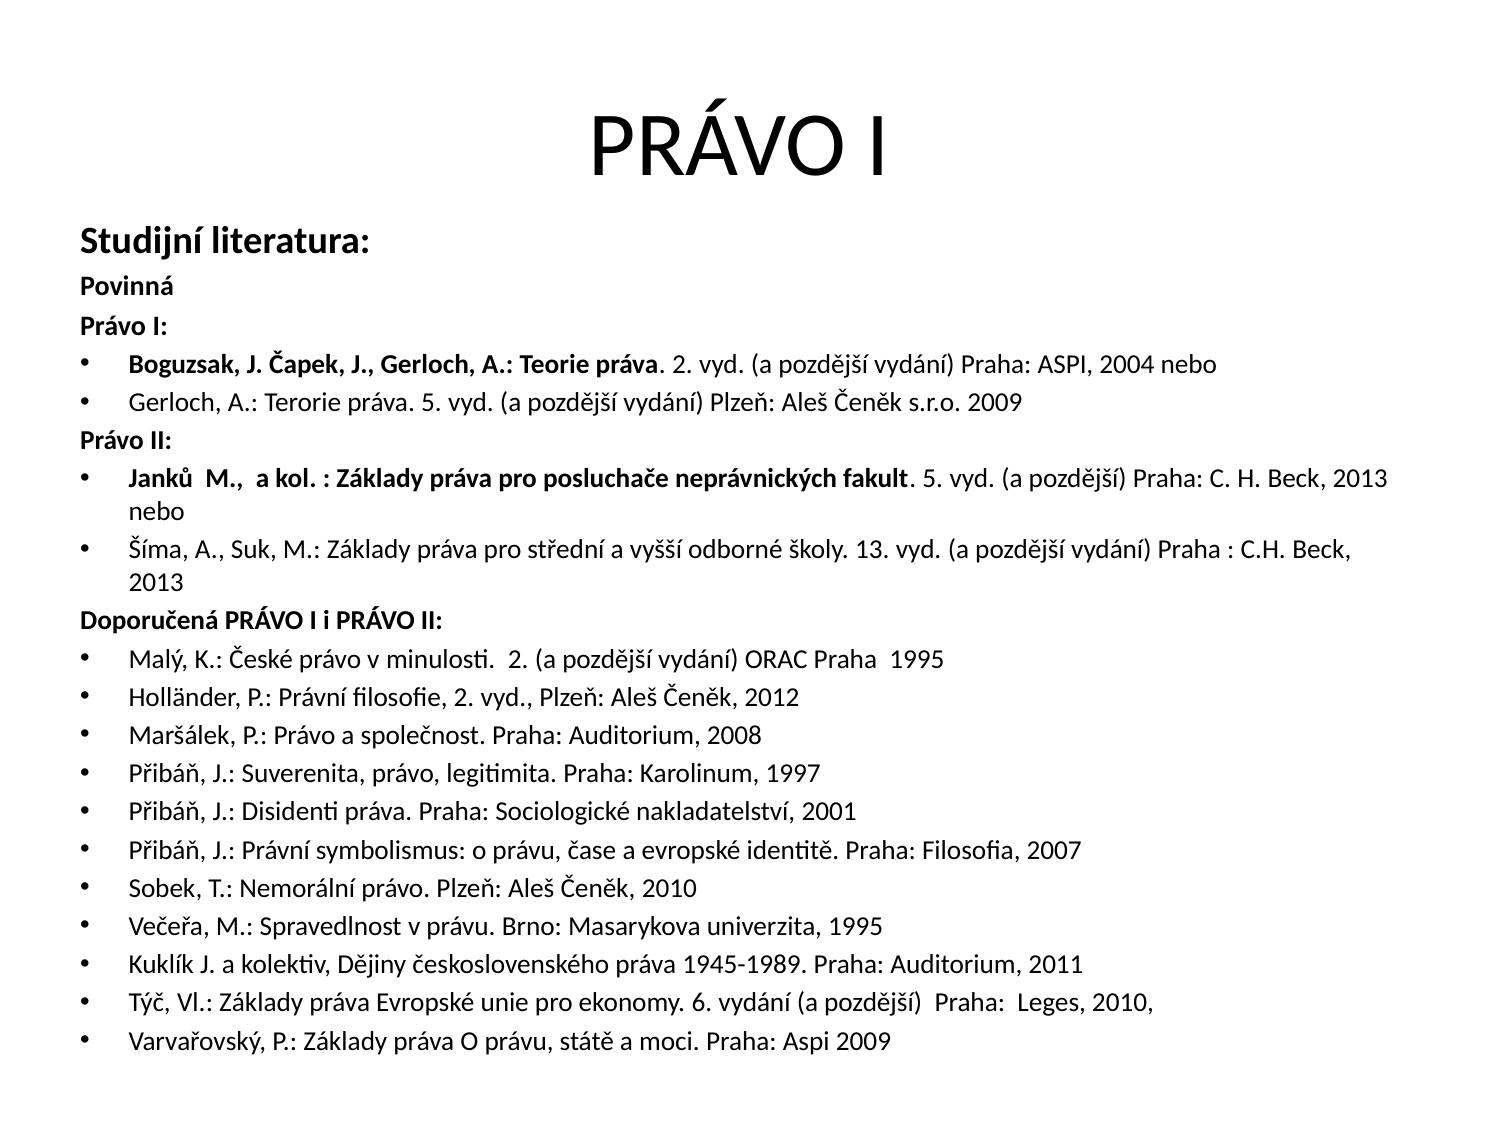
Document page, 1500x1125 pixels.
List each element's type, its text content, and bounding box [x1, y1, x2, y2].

list Studijní literatura: Povinná Právo I: Boguzsak, J. Čapek, J., Gerloch, A.: Teorie práva. 2. vyd. (a pozdější vydání) Praha: ASPI, 2004 nebo Gerloch, A.: Terorie práva. 5. vyd. (a pozdější vydání) Plzeň: Aleš Čeněk s.r.o. 2009 Právo II: Janků M., a kol. : Základy práva pro posluchače neprávnických fakult. 5. vyd. (a pozdější) Praha: C. H. Beck, 2013 nebo Šíma, A., Suk, M.: Základy práva pro střední a vyšší odborné školy. 13. vyd. (a pozdější vydání) Praha : C.H. Beck, 2013 Doporučená PRÁVO I i PRÁVO II: Malý, K.: České právo v minulosti. 2. (a pozdější vydání) ORAC Praha 1995 Holländer, P.: Právní filosofie, 2. vyd., Plzeň: Aleš Čeněk, 2012 Maršálek, P.: Právo a společnost. Praha: Auditorium, 2008 Přibáň, J.: Suverenita, právo, legitimita. Praha: Karolinum, 1997 Přibáň, J.: Disidenti práva. Praha: Sociologické nakladatelství, 2001 Přibáň, J.: Právní symbolismus: o právu, čase a evropské identitě. Praha: Filosofia, 2007 Sobek, T.: Nemorální právo. Plzeň: Aleš Čeněk, 2010 Večeřa, M.: Spravedlnost v právu. Brno: Masarykova univerzita, 1995 Kuklík J. a kolektiv, Dějiny československého práva 1945-1989. Praha: Auditorium, 2011 Týč, Vl.: Základy práva Evropské unie pro ekonomy. 6. vydání (a pozdější) Praha: Leges, 2010, Varvařovský, P.: Základy práva O právu, státě a moci. Praha: Aspi 2009 [64, 208, 1425, 1083]
title PRÁVO I [75, 45, 1425, 208]
